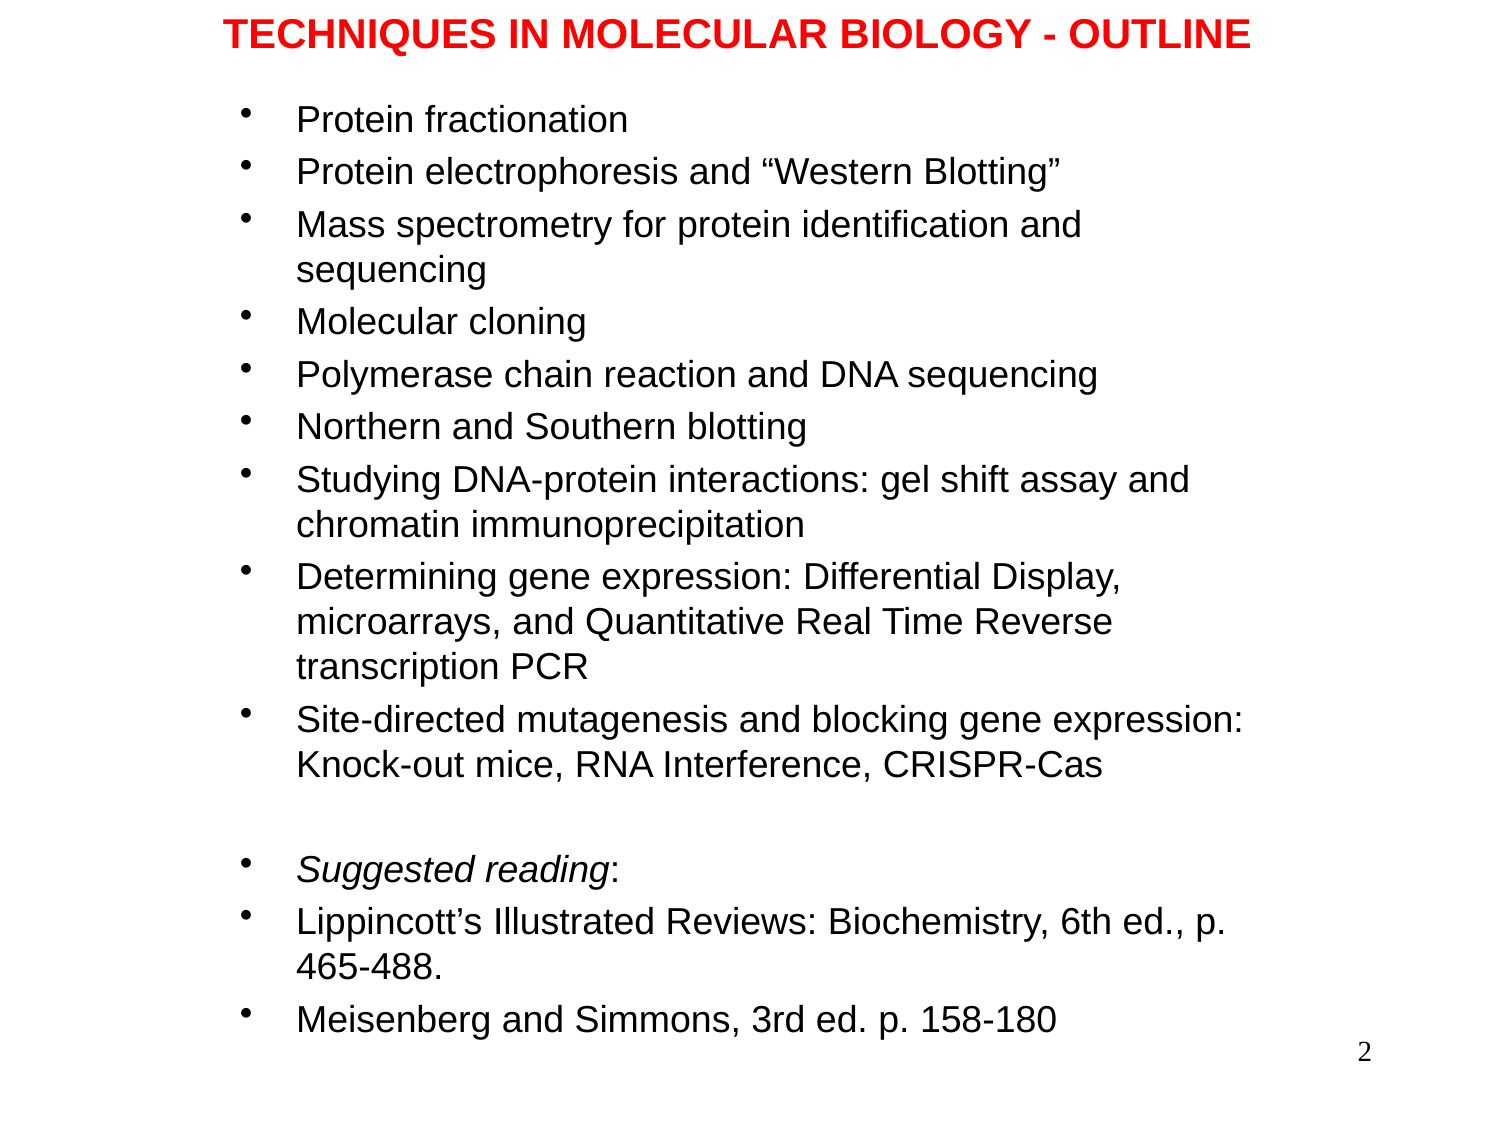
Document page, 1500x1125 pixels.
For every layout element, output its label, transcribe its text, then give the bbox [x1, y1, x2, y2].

slide_number 2 [1074, 1024, 1388, 1101]
text_box TECHNIQUES IN MOLECULAR BIOLOGY - OUTLINE [99, 0, 1375, 138]
text_box Protein fractionation Protein electrophoresis and “Western Blotting” Mass spectrometry for protein identification and sequencing Molecular cloning Polymerase chain reaction and DNA sequencing Northern and Southern blotting Studying DNA-protein interactions: gel shift assay and chromatin immunoprecipitation Determining gene expression: Differential Display, microarrays, and Quantitative Real Time Reverse transcription PCR Site-directed mutagenesis and blocking gene expression: Knock-out mice, RNA Interference, CRISPR-Cas Suggested reading: Lippincott’s Illustrated Reviews: Biochemistry, 6th ed., p. 465-488. Meisenberg and Simmons, 3rd ed. p. 158-180 [224, 87, 1275, 1063]
